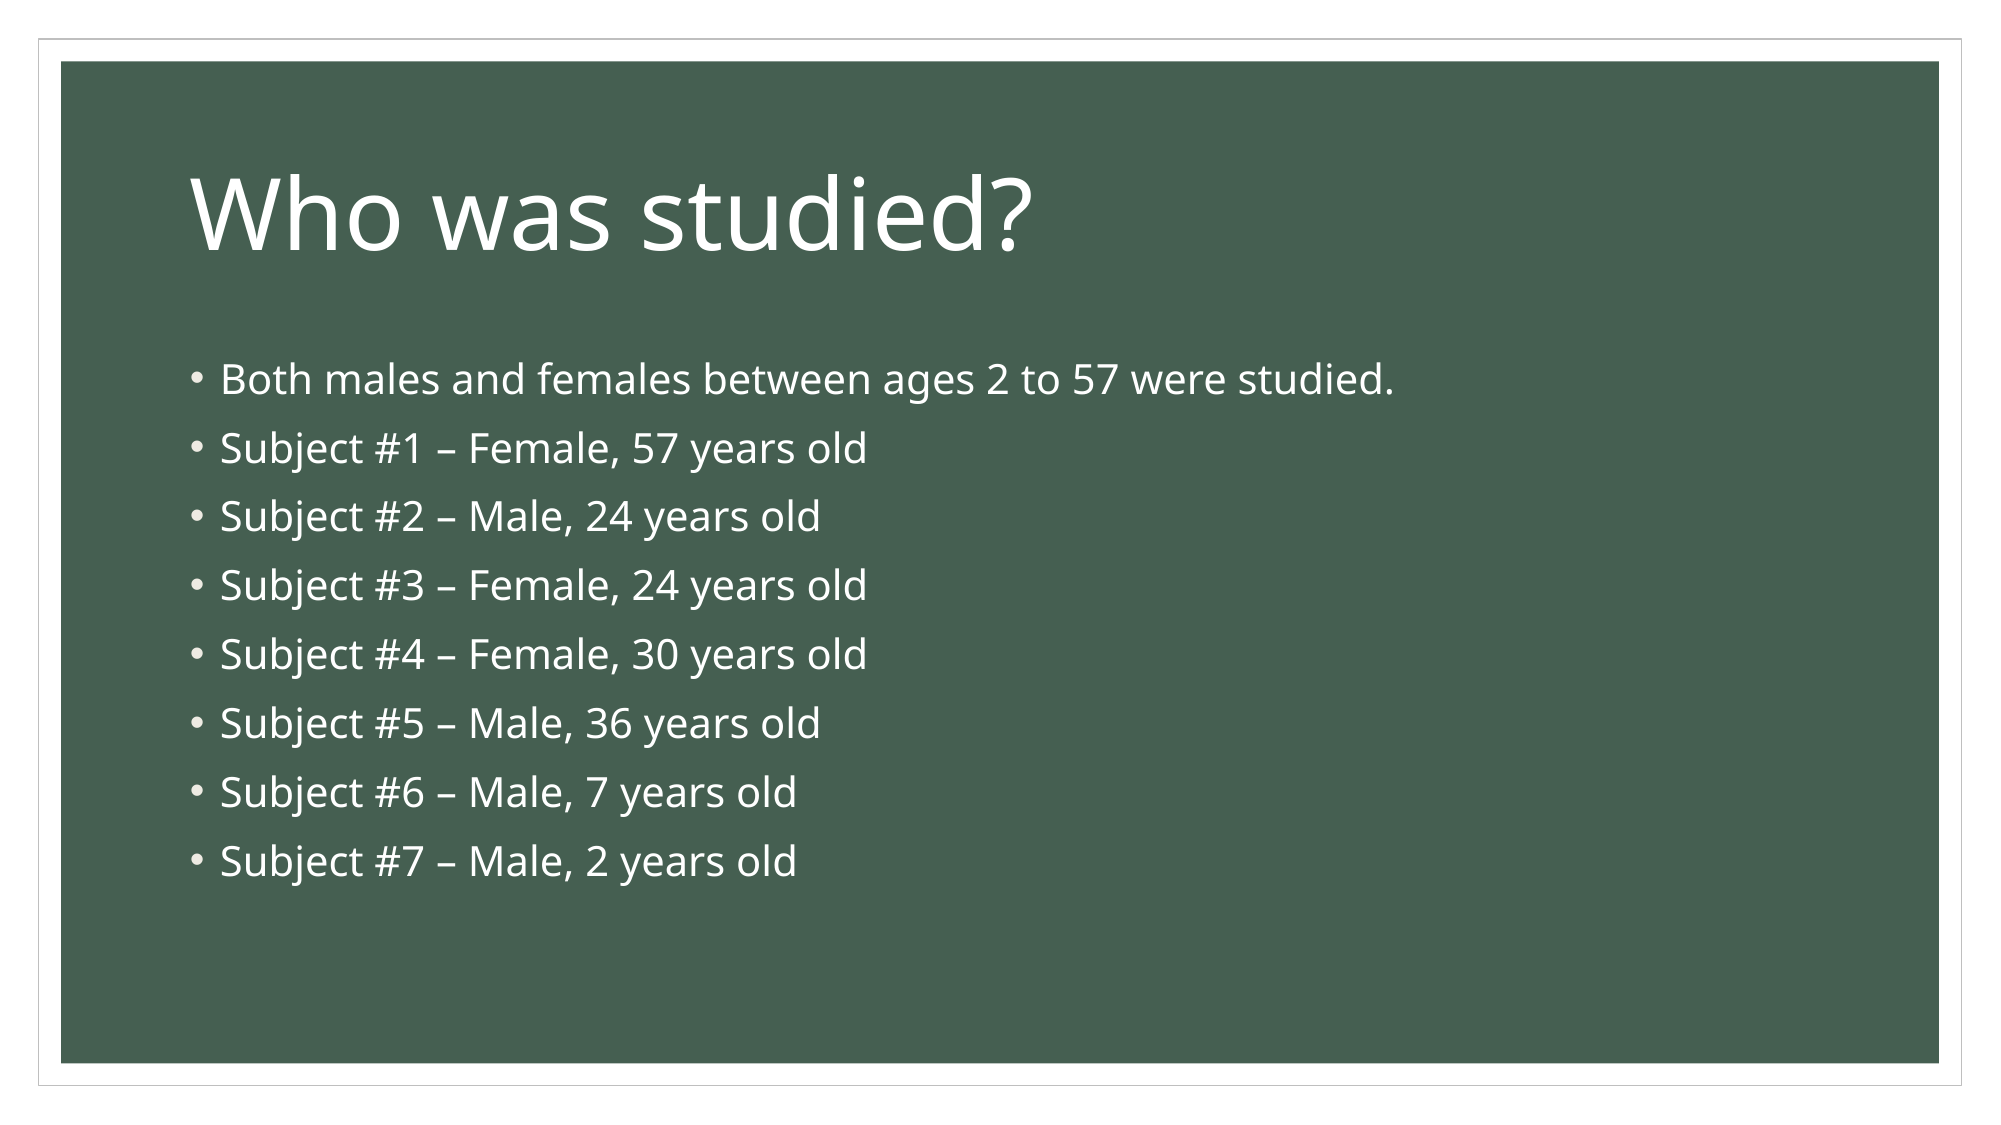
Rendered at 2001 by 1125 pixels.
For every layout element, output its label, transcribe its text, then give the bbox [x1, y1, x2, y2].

title Who was studied? [174, 105, 1825, 331]
list Both males and females between ages 2 to 57 were studied. Subject #1 – Female, 57 years old Subject #2 – Male, 24 years old Subject #3 – Female, 24 years old Subject #4 – Female, 30 years old Subject #5 – Male, 36 years old Subject #6 – Male, 7 years old Subject #7 – Male, 2 years old [174, 345, 1825, 990]
